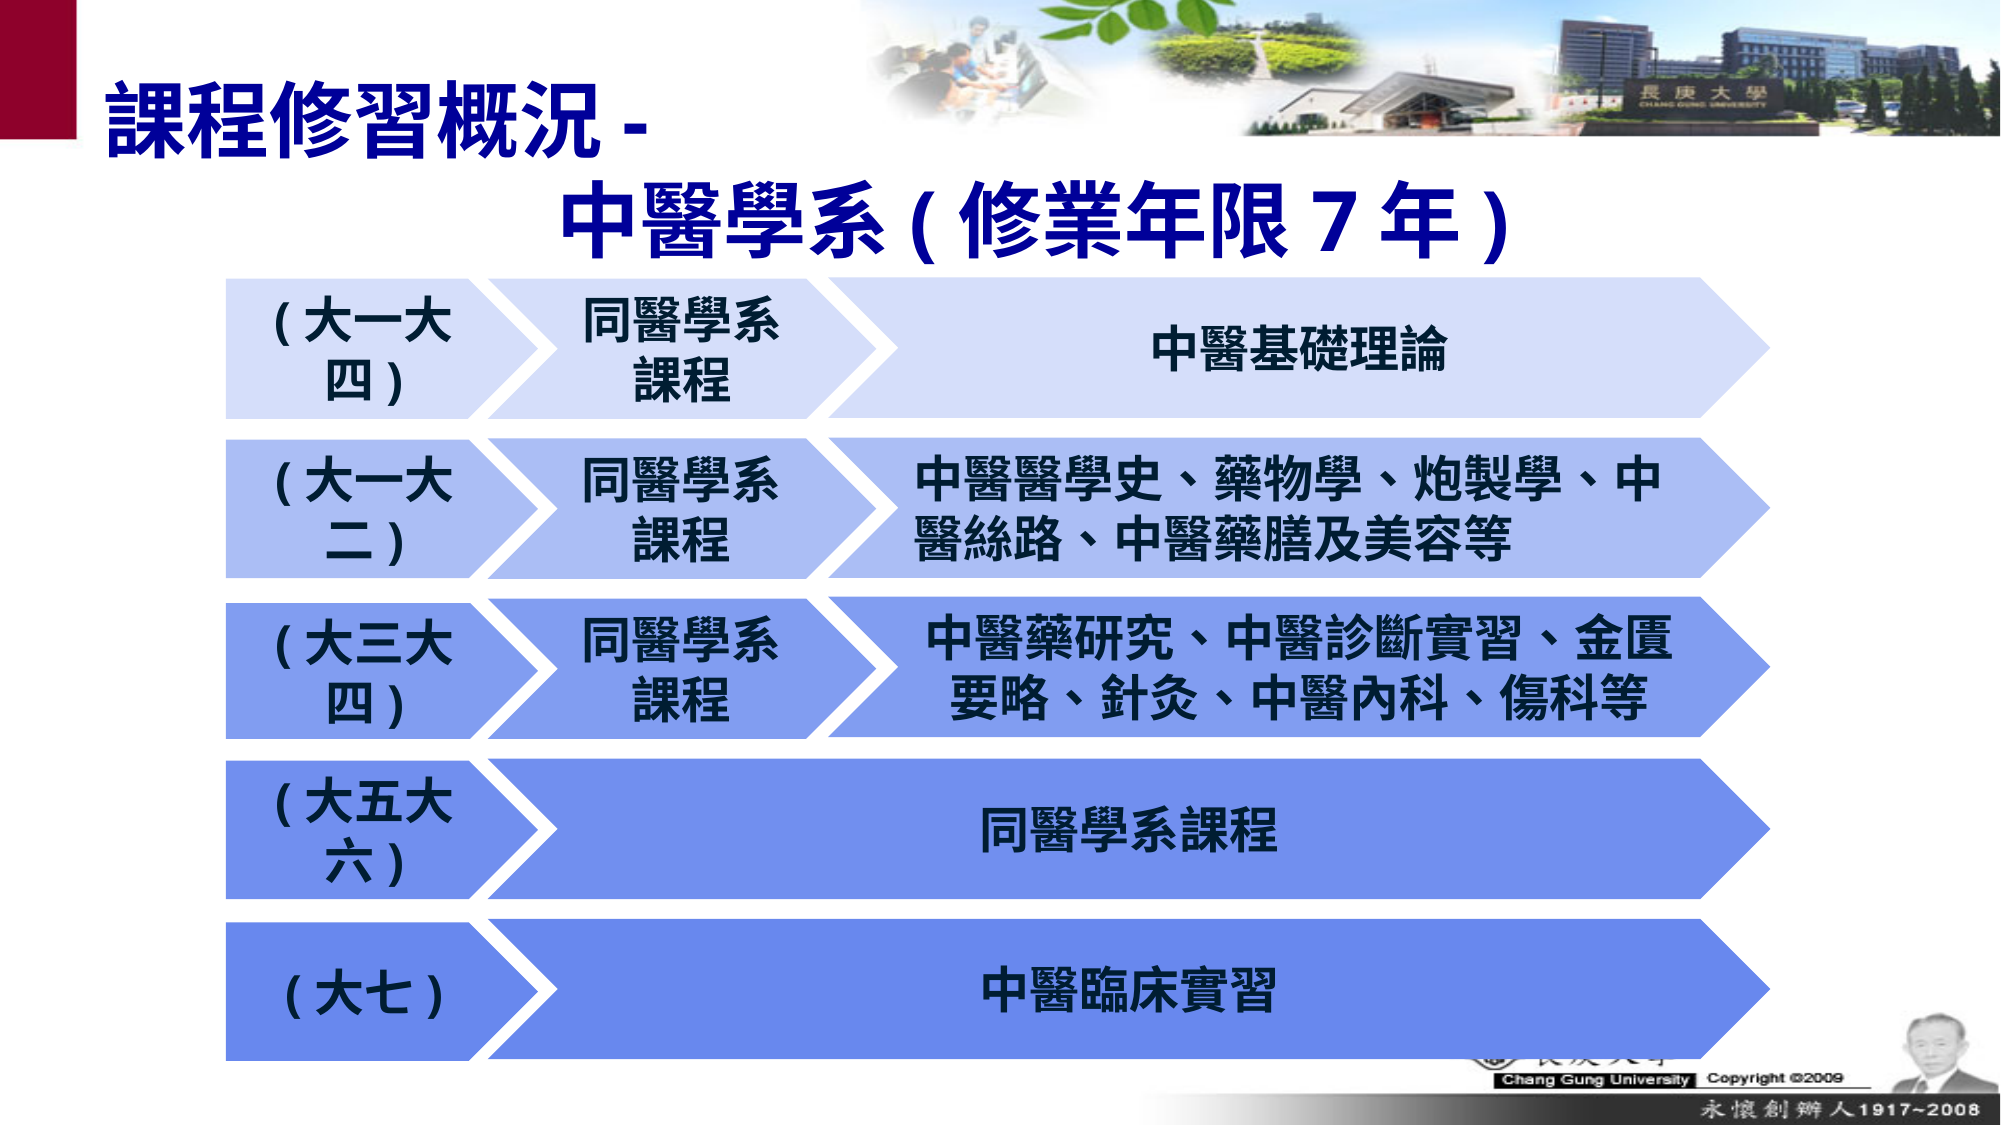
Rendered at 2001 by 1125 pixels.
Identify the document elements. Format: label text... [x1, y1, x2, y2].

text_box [225, 277, 1771, 1061]
text_box 課程修習概況- 中醫學系(修業年限7年) [88, 58, 1979, 278]
picture [0, 0, 2001, 1125]
